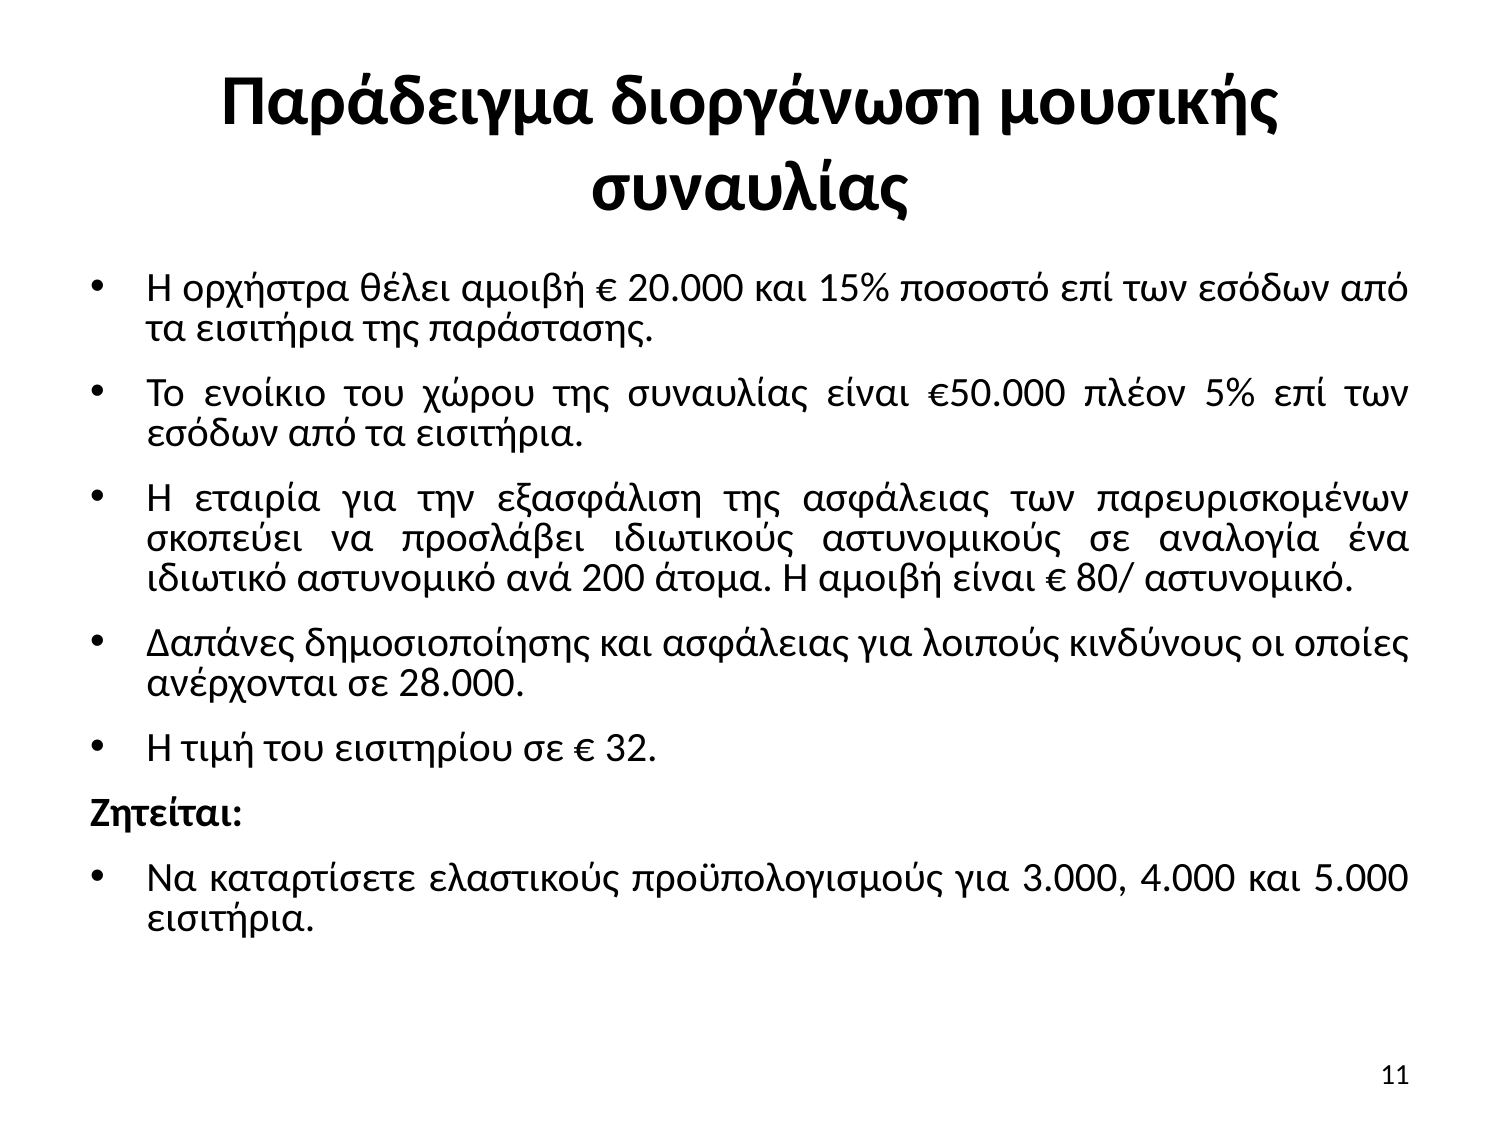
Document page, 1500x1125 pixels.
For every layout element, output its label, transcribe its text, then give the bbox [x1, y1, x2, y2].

list Η ορχήστρα θέλει αμοιβή € 20.000 και 15% ποσοστό επί των εσόδων από τα εισιτήρια της παράστασης. Το ενοίκιο του χώρου της συναυλίας είναι €50.000 πλέον 5% επί των εσόδων από τα εισιτήρια. Η εταιρία για την εξασφάλιση της ασφάλειας των παρευρισκομένων σκοπεύει να προσλάβει ιδιωτικούς αστυνομικούς σε αναλογία ένα ιδιωτικό αστυνομικό ανά 200 άτομα. Η αμοιβή είναι € 80/ αστυνομικό. Δαπάνες δημοσιοποίησης και ασφάλειας για λοιπούς κινδύνους οι οποίες ανέρχονται σε 28.000. Η τιμή του εισιτηρίου σε € 32. Ζητείται: Να καταρτίσετε ελαστικούς προϋπολογισμούς για 3.000, 4.000 και 5.000 εισιτήρια. [75, 262, 1425, 1005]
slide_number 11 [1074, 1042, 1425, 1103]
title Παράδειγμα διοργάνωση μουσικής συναυλίας [75, 45, 1425, 233]
